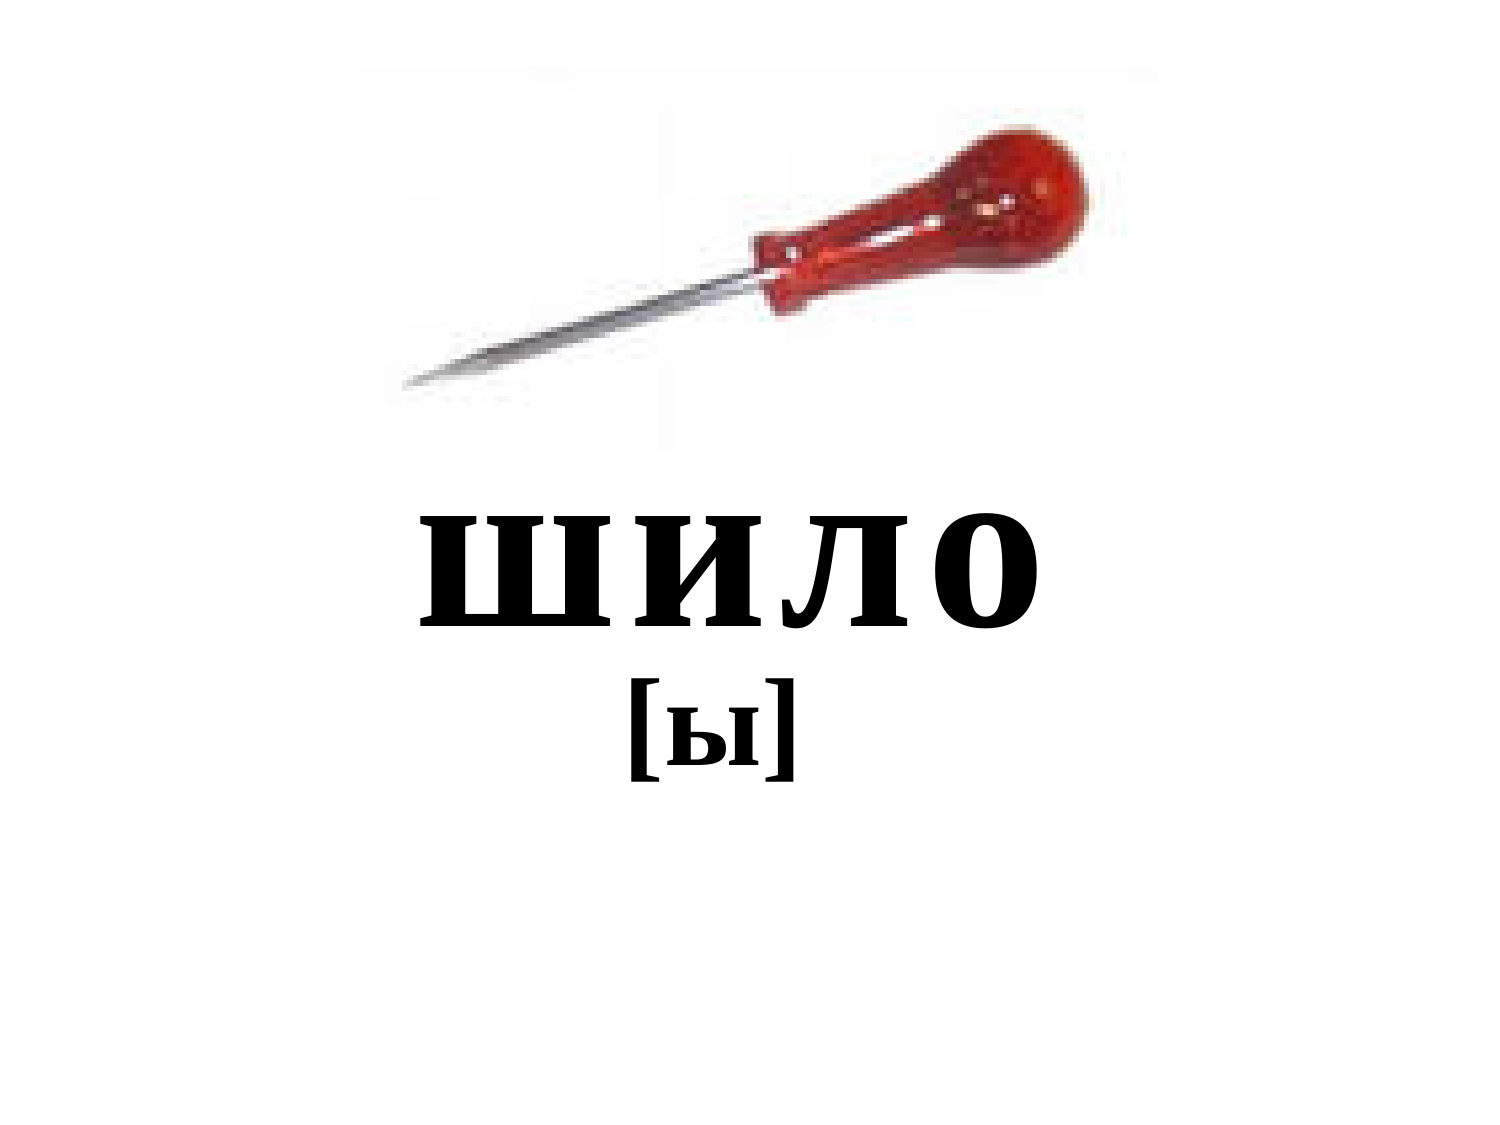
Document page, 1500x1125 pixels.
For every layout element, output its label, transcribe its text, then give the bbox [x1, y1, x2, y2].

picture [359, 66, 1159, 482]
text_box шило [305, 379, 1157, 682]
text_box [ы] [607, 633, 912, 799]
